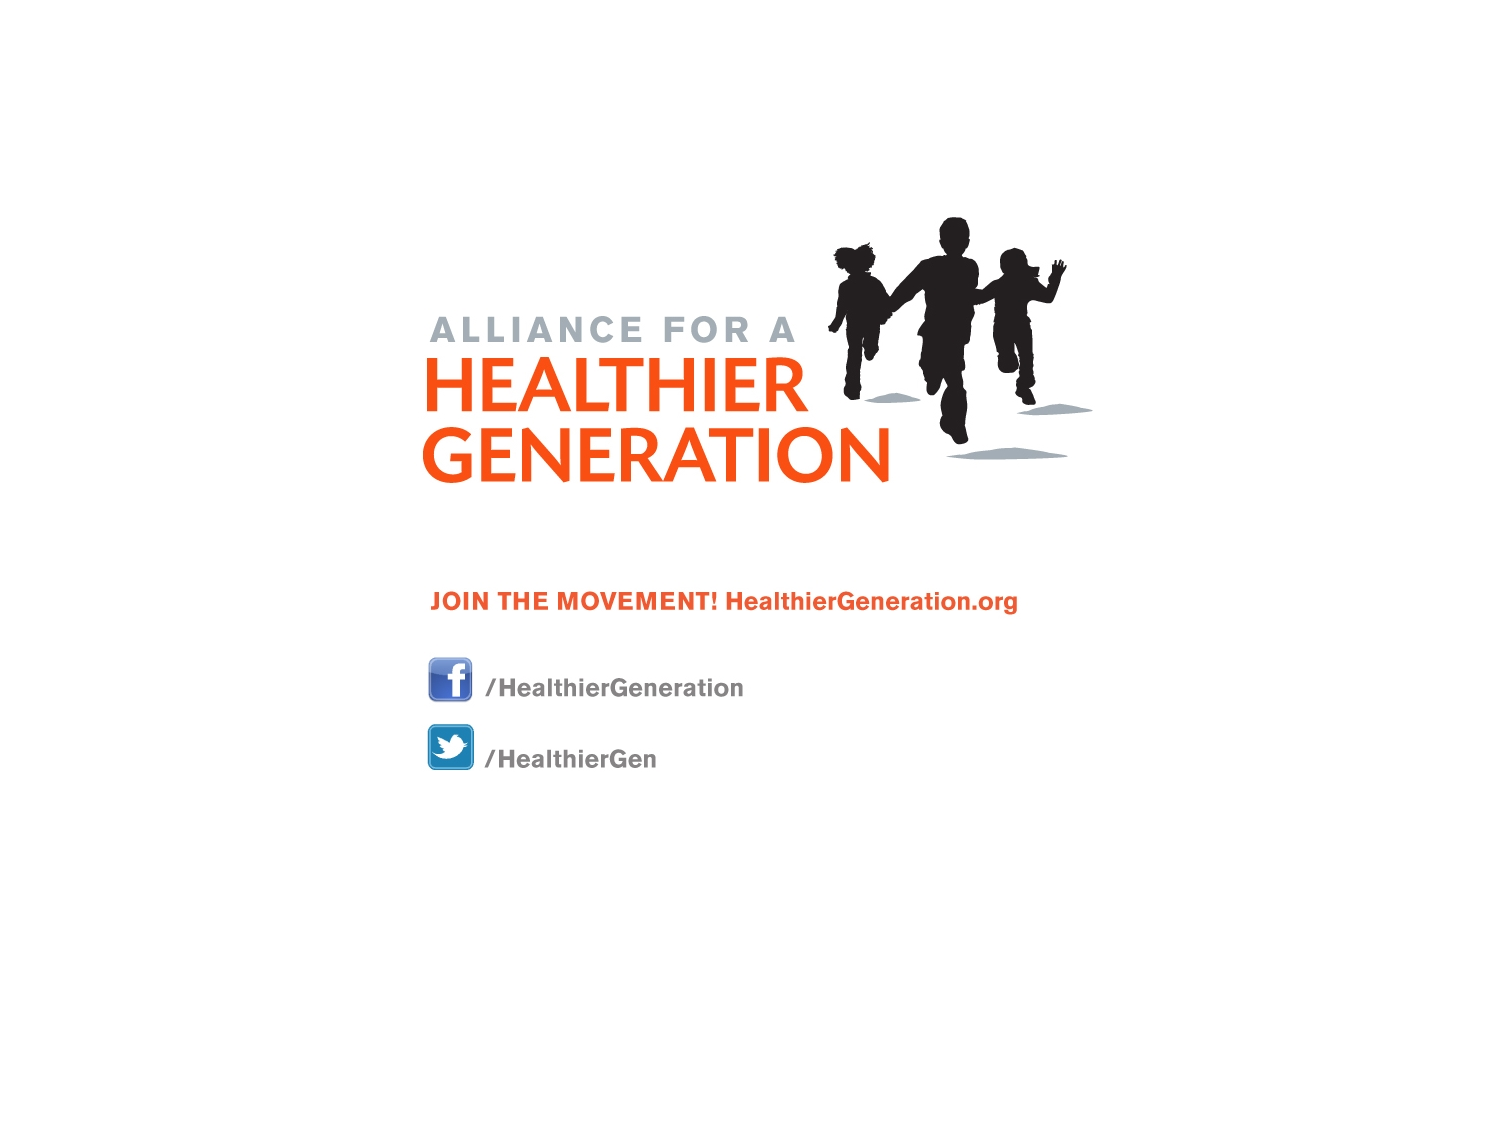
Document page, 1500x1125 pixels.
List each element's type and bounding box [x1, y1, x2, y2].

picture [344, 180, 1115, 814]
